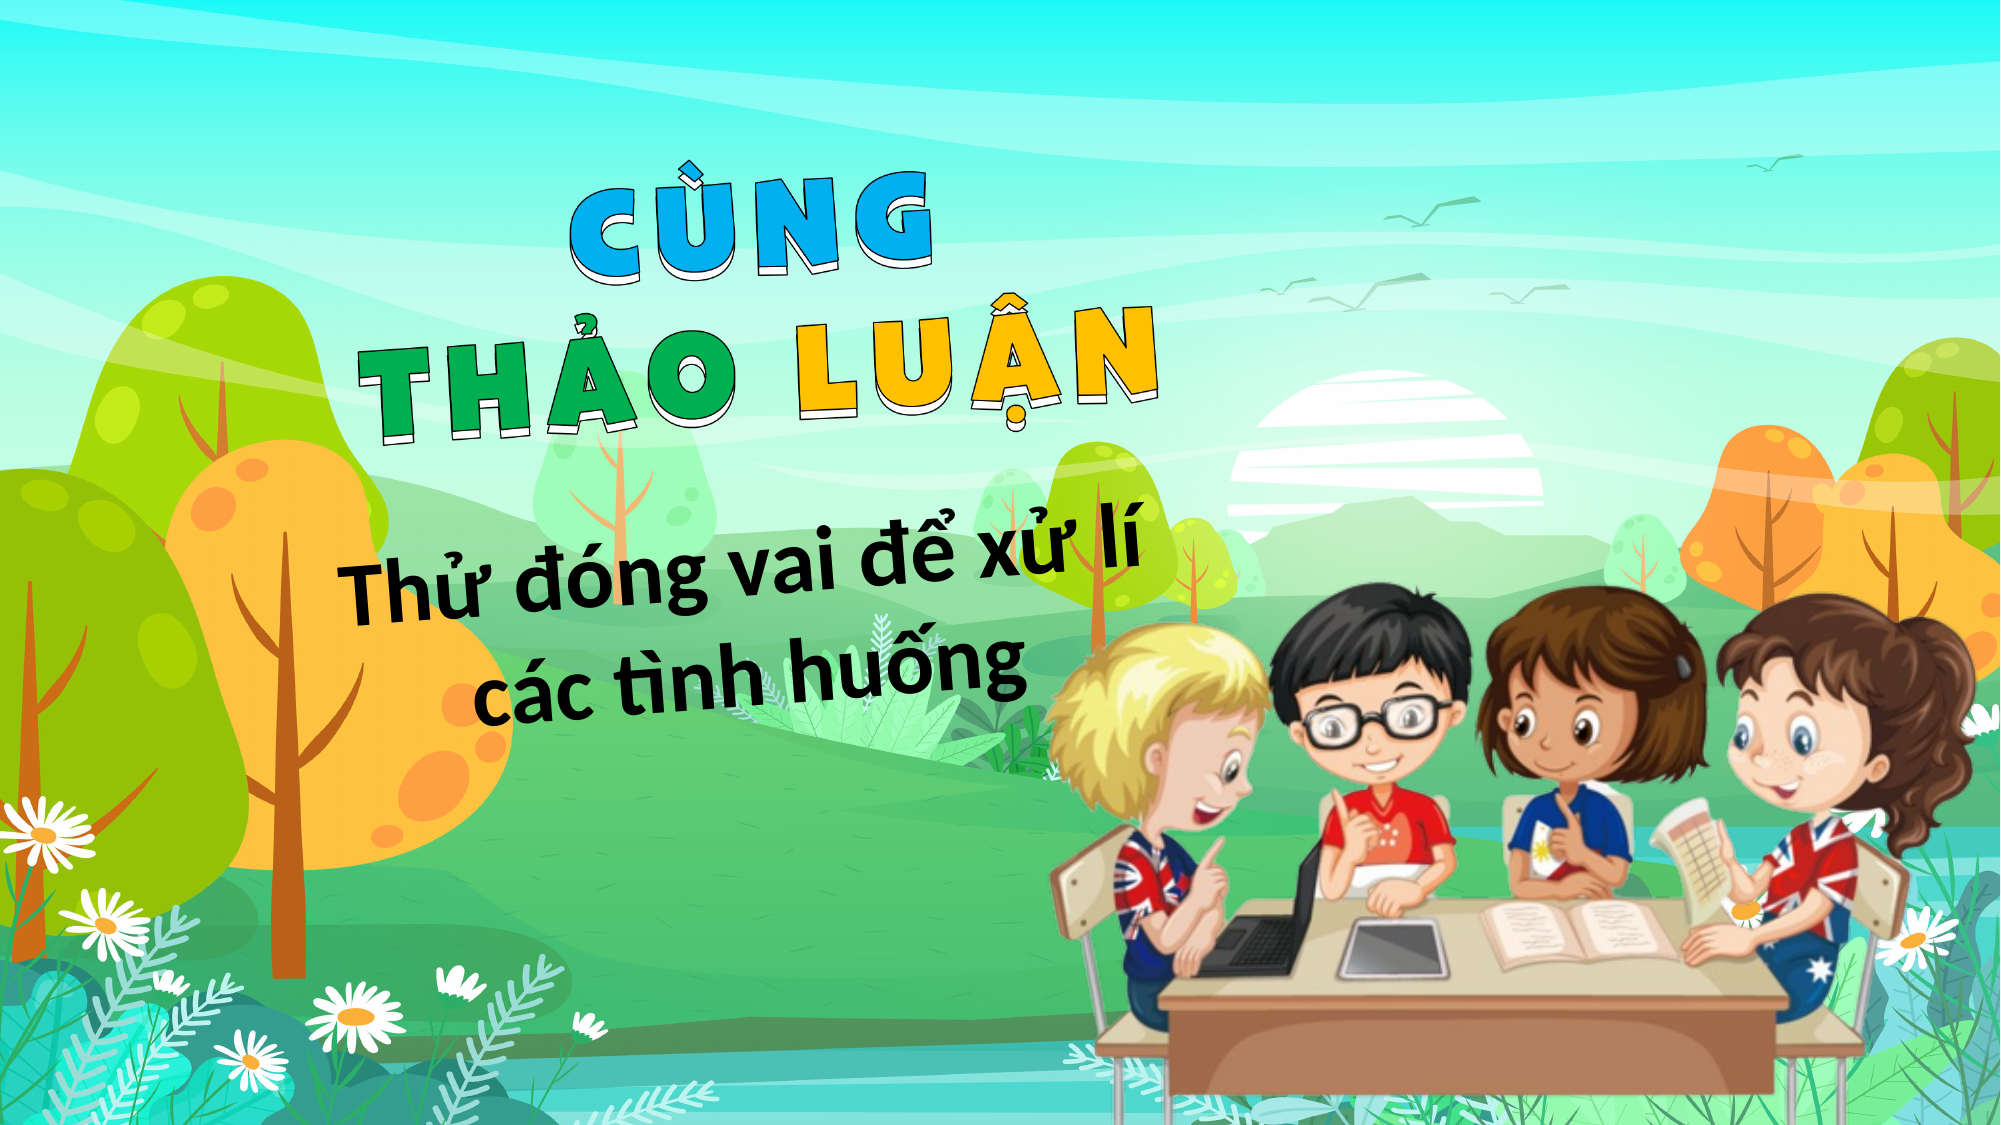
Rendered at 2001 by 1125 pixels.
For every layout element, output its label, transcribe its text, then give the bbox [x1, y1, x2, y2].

picture [0, 0, 2001, 1125]
text_box Thử đóng vai để xử lí các tình huống [258, 503, 1219, 769]
